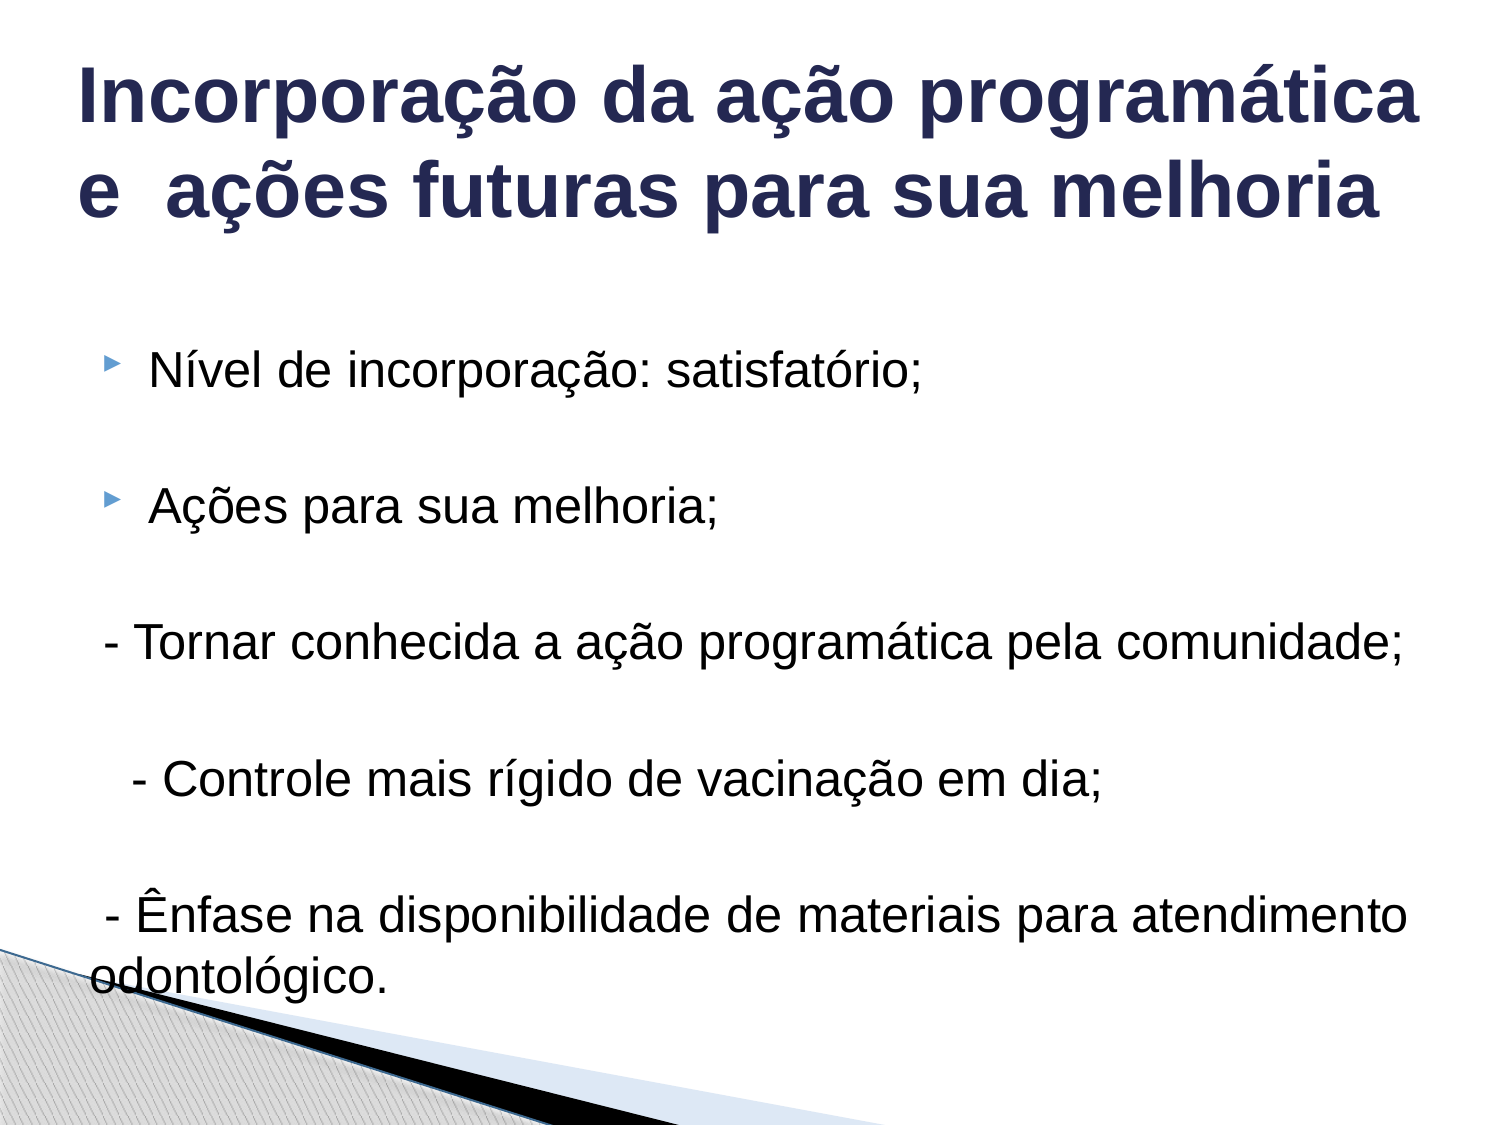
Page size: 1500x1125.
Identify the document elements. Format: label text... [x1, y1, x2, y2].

title Incorporação da ação programática e ações futuras para sua melhoria [63, 45, 1489, 233]
list Nível de incorporação: satisfatório; Ações para sua melhoria; - Tornar conhecida a ação programática pela comunidade; - Controle mais rígido de vacinação em dia; - Ênfase na disponibilidade de materiais para atendimento odontológico. [75, 329, 1425, 1072]
